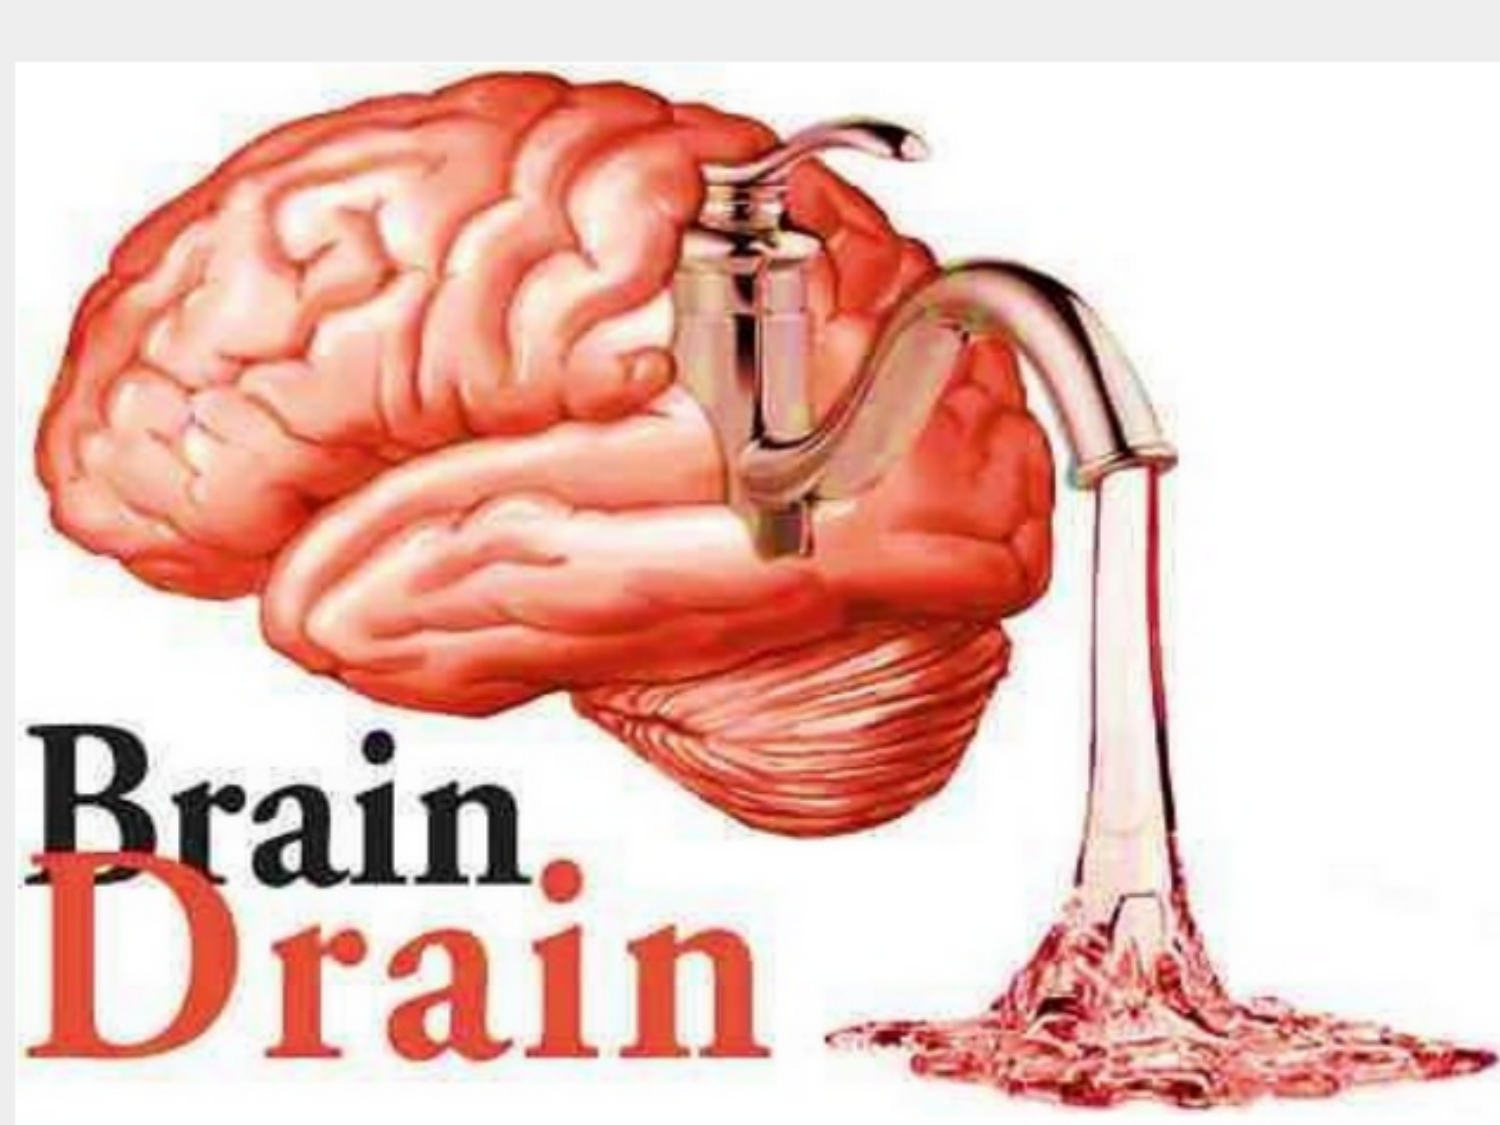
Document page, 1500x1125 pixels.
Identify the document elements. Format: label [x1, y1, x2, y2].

list [0, 0, 1500, 1125]
